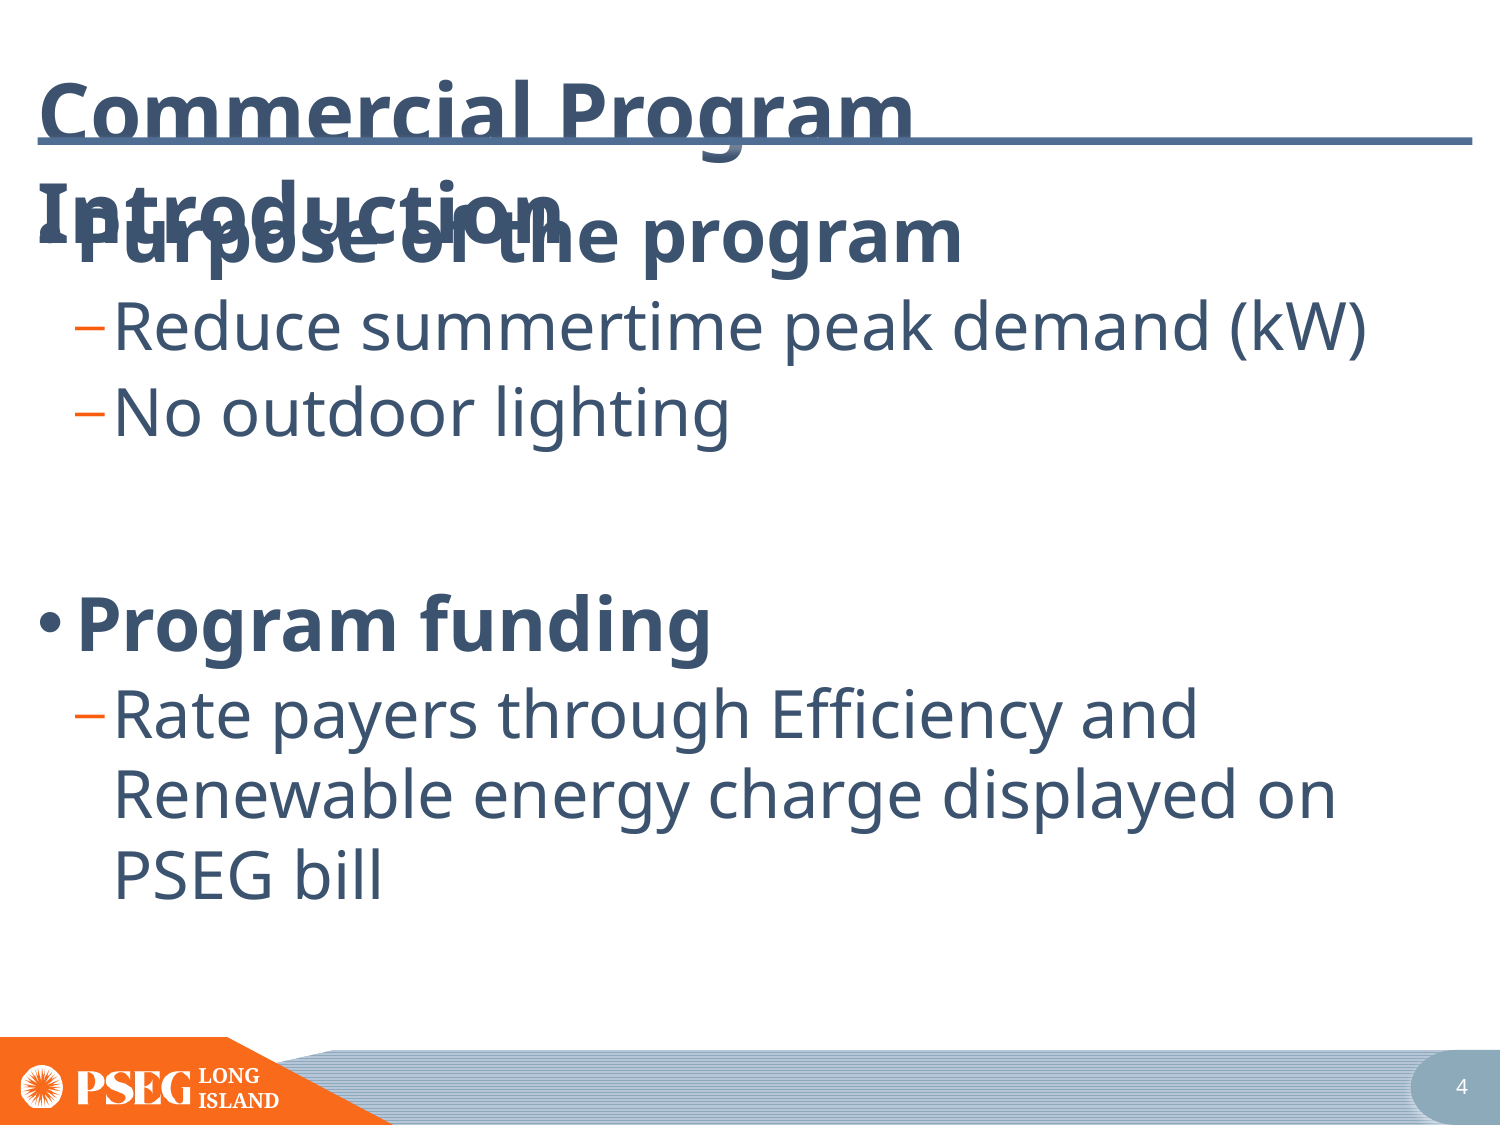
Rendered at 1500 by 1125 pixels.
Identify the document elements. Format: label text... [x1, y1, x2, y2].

text_box [37, 137, 1473, 146]
list Purpose of the program Reduce summertime peak demand (kW) No outdoor lighting Program funding Rate payers through Efficiency and Renewable energy charge displayed on PSEG bill [37, 187, 1448, 983]
title Commercial Program Introduction [37, 60, 1448, 137]
